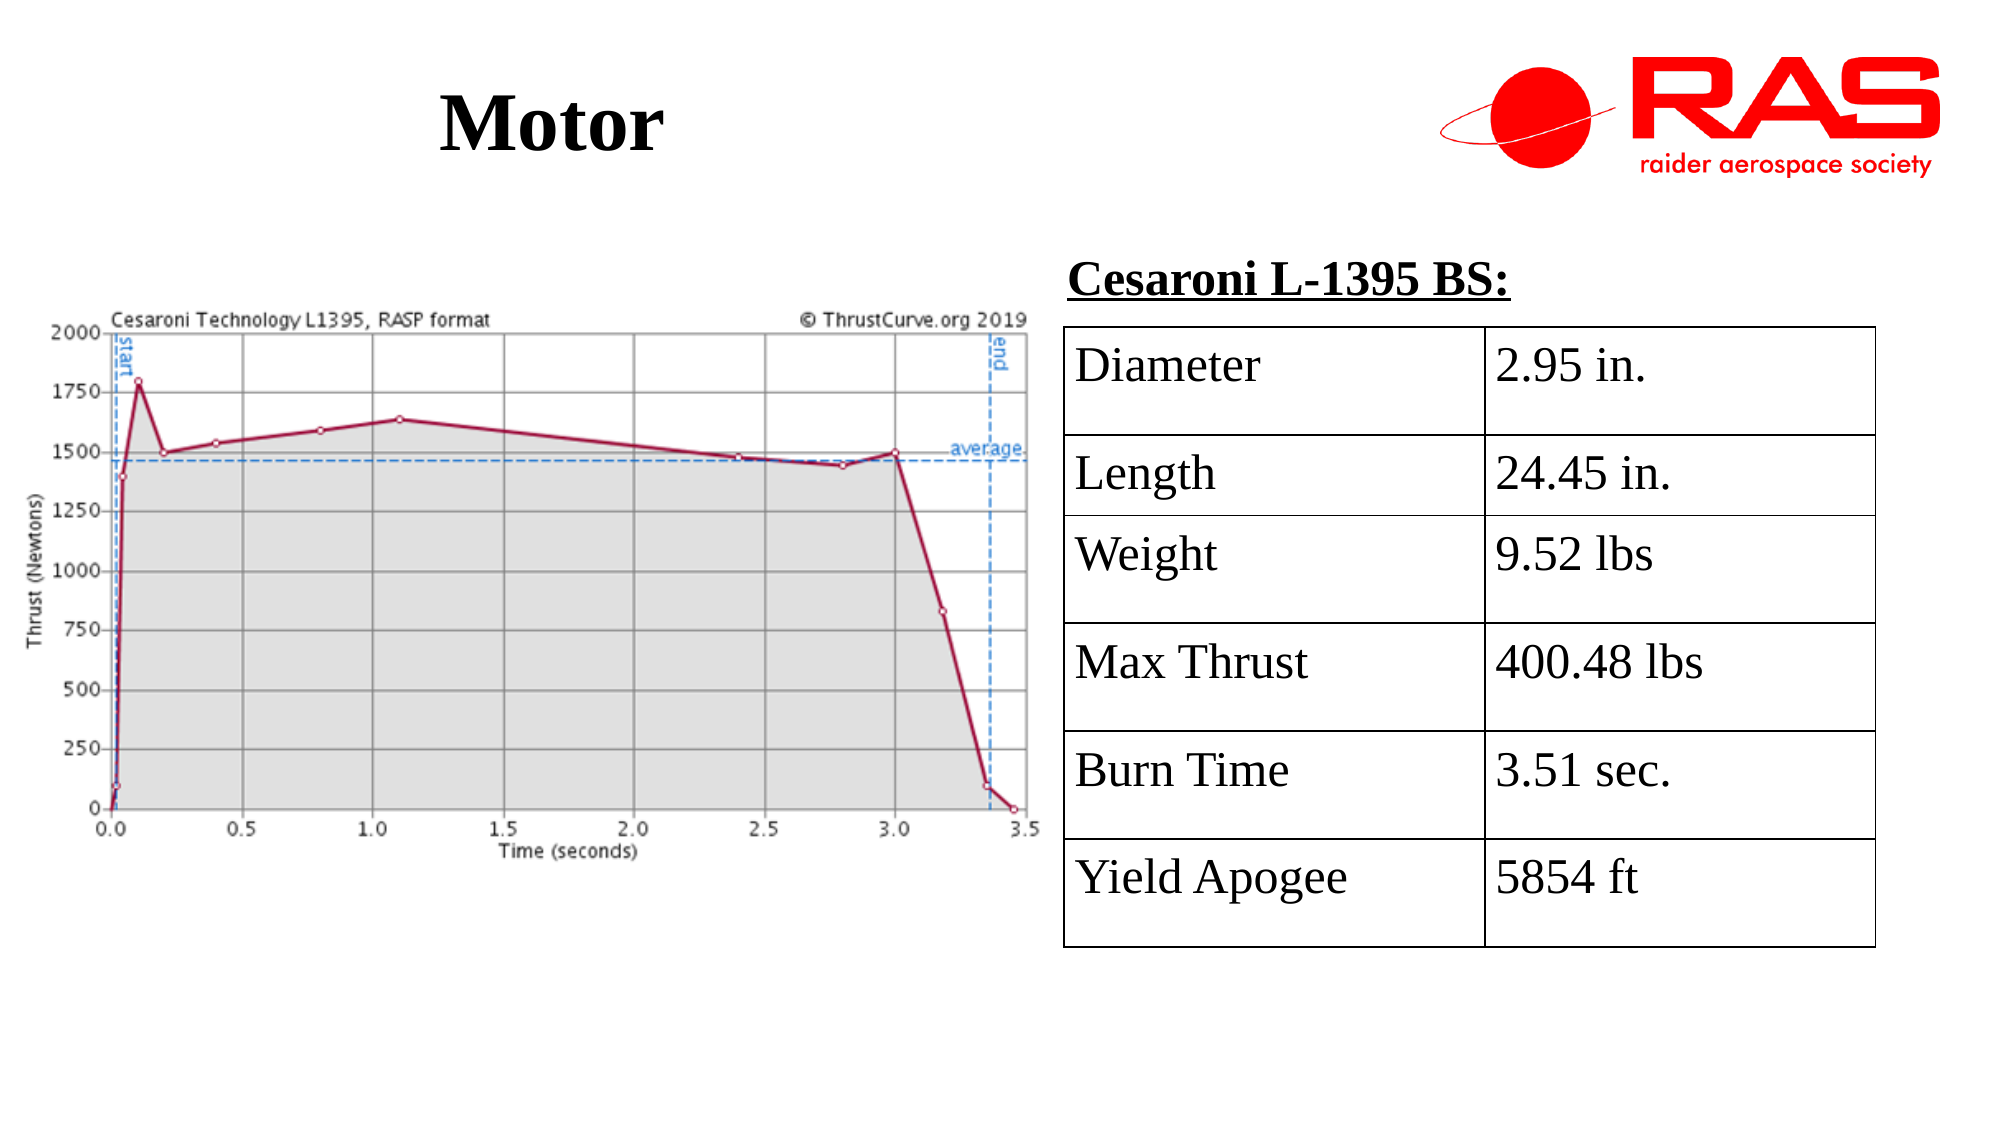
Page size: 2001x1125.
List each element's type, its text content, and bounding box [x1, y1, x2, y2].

table_cell Weight [1065, 516, 1484, 622]
text_box Motor [424, 59, 1396, 175]
table_cell Burn Time [1065, 732, 1484, 838]
table_cell Yield Apogee [1065, 840, 1484, 946]
table_cell 400.48 lbs [1486, 624, 1875, 730]
table_cell Max Thrust [1065, 624, 1484, 730]
text_box [228, 299, 2000, 450]
table_cell 9.52 lbs [1486, 516, 1875, 622]
picture [1439, 56, 1940, 179]
table_cell 5854 ft [1486, 840, 1875, 946]
picture [23, 308, 1053, 863]
table_cell 3.51 sec. [1486, 732, 1875, 838]
table_cell Length [1065, 450, 1484, 515]
text_box Cesaroni L-1395 BS: [1052, 177, 1929, 299]
table_cell 24.45 in. [1486, 450, 1875, 515]
